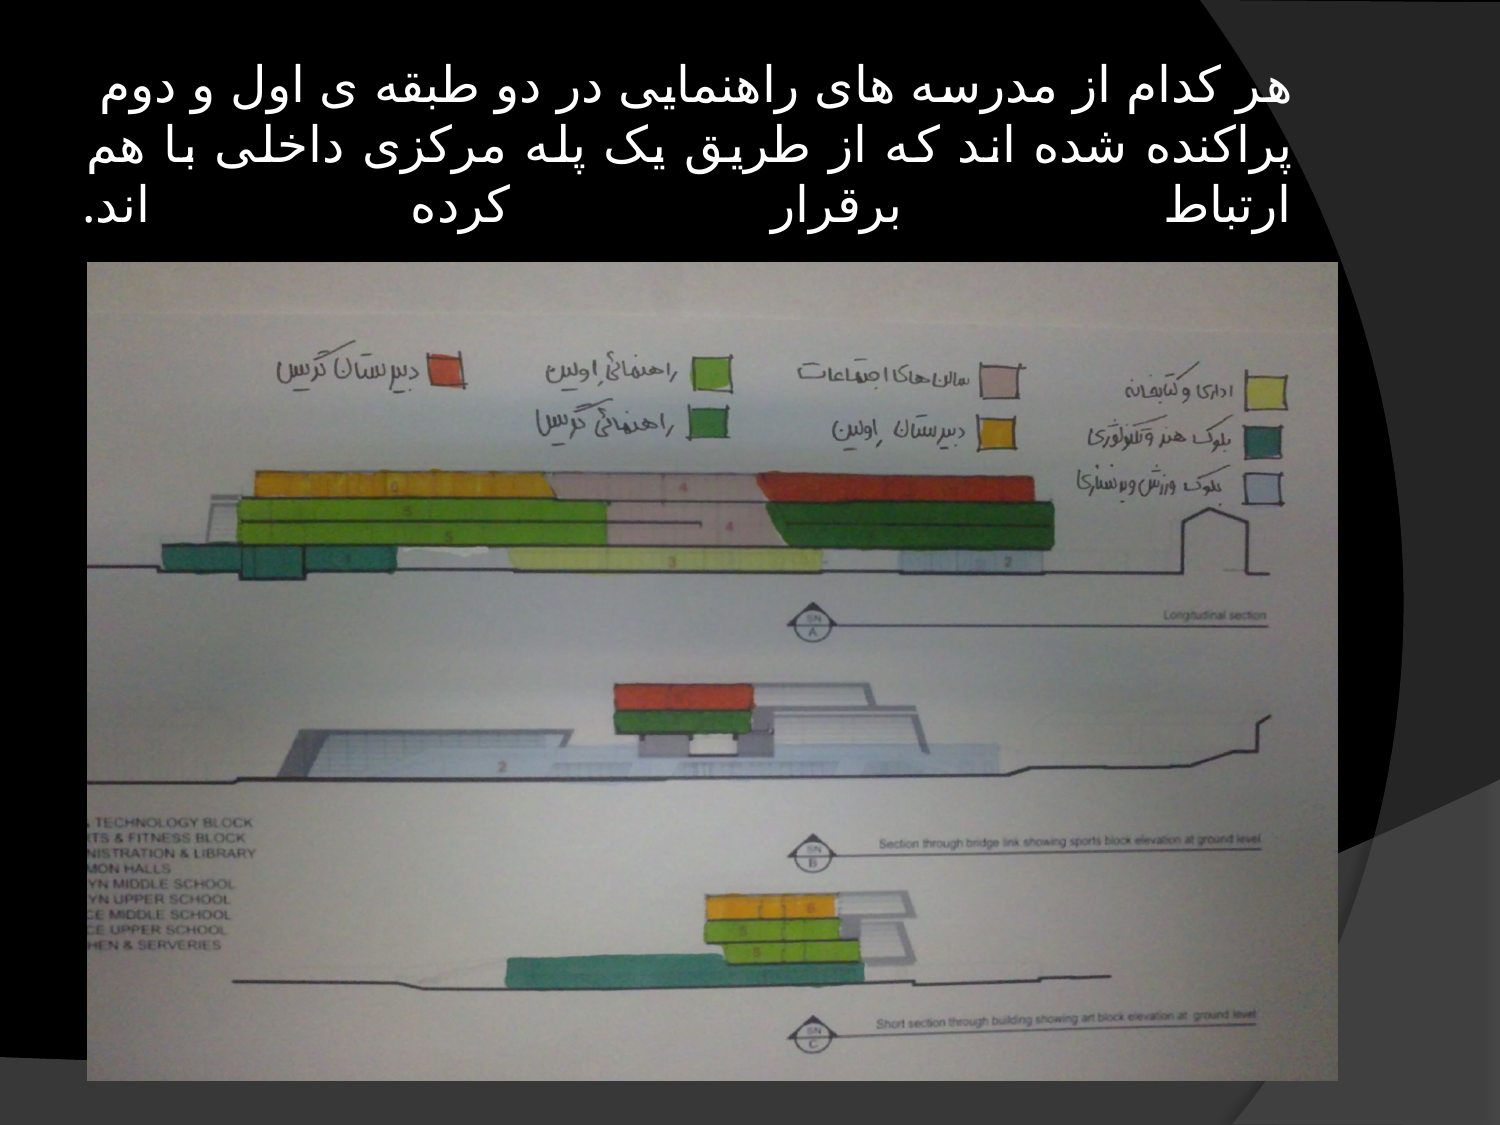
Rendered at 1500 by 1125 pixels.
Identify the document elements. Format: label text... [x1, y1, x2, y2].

title هر کدام از مدرسه های راهنمایی در دو طبقه ی اول و دوم پراکنده شده اند که از طریق یک پله مرکزی داخلی با هم ارتباط برقرار کرده اند. [75, 45, 1300, 300]
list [87, 262, 1338, 1081]
